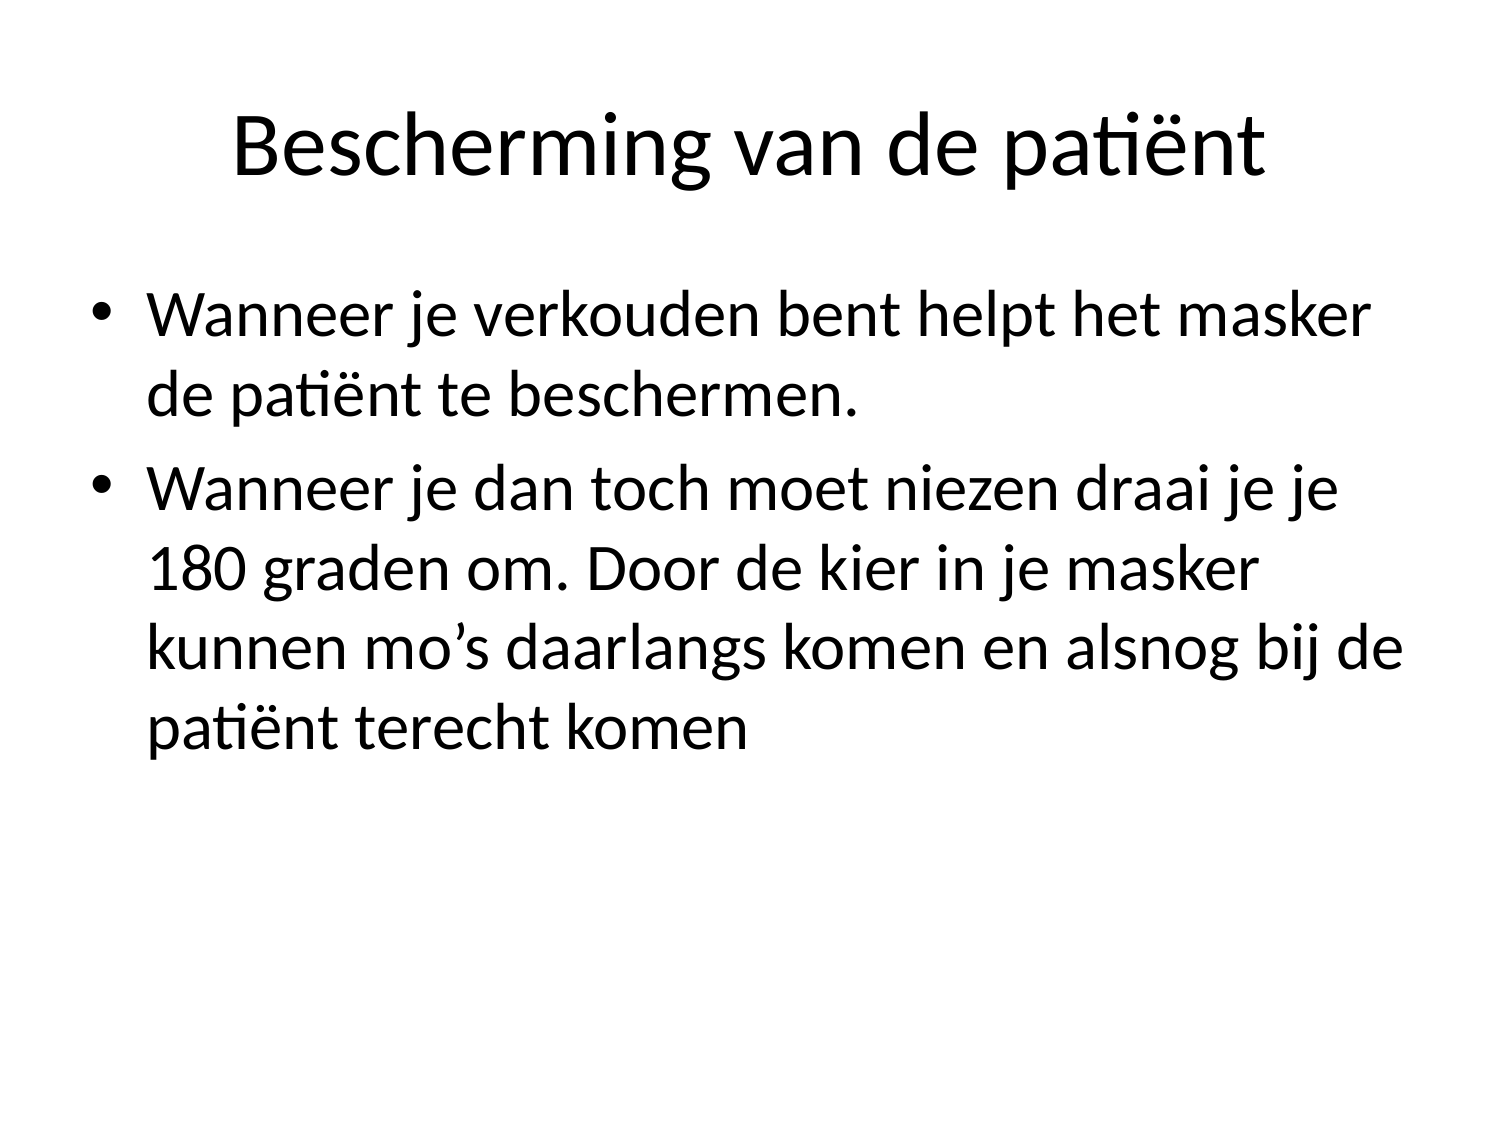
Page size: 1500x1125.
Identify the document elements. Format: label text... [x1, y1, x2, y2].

title Bescherming van de patiënt [75, 45, 1425, 233]
list Wanneer je verkouden bent helpt het masker de patiënt te beschermen. Wanneer je dan toch moet niezen draai je je 180 graden om. Door de kier in je masker kunnen mo’s daarlangs komen en alsnog bij de patiënt terecht komen [75, 262, 1425, 1005]
